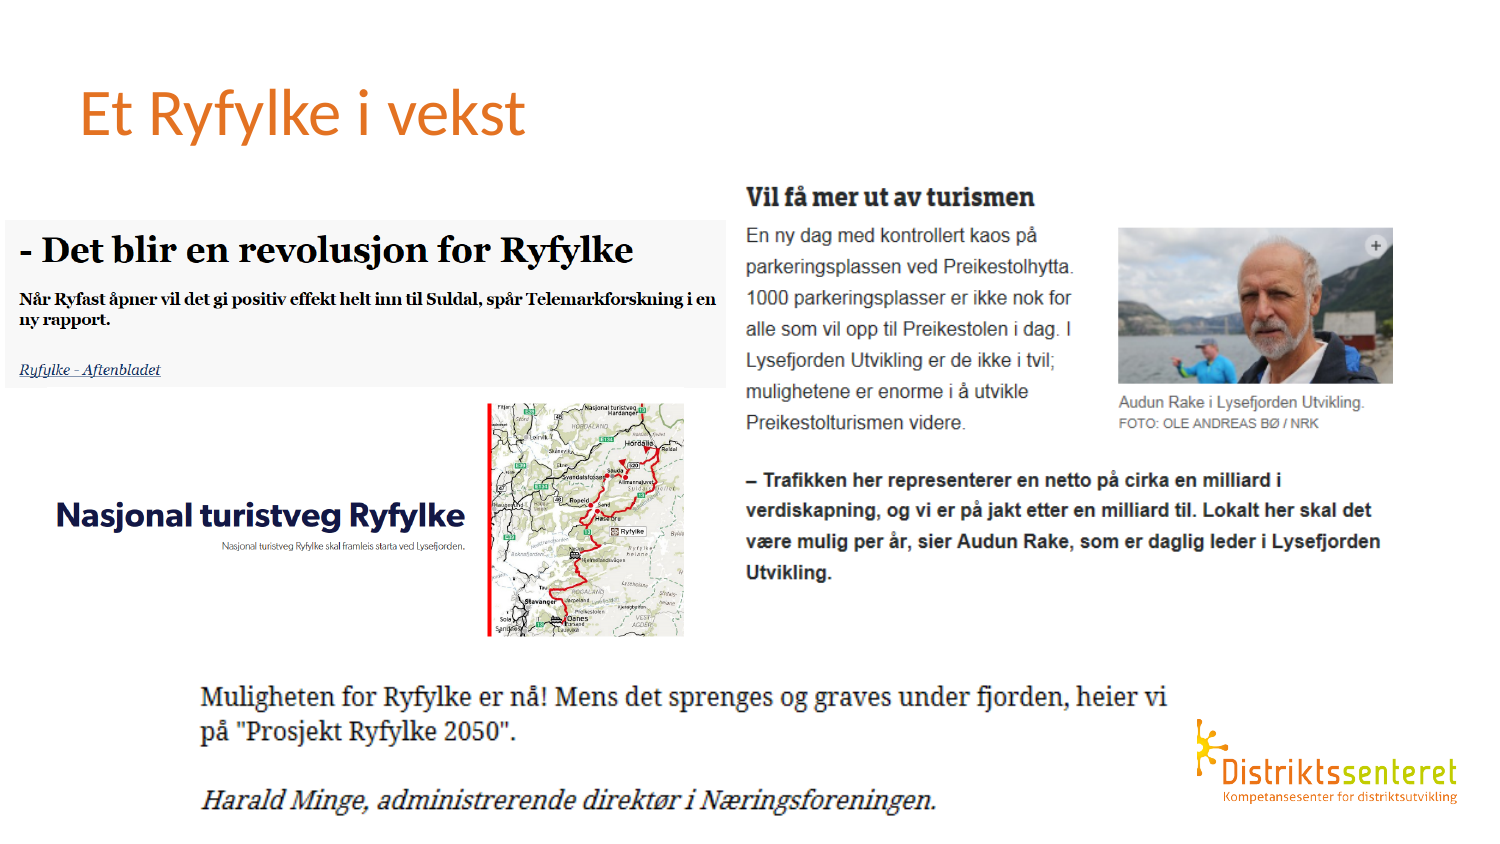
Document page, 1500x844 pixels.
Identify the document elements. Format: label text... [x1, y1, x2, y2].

picture [5, 169, 1393, 651]
picture [169, 666, 1500, 844]
title Et Ryfylke i vekst [64, 43, 1436, 174]
